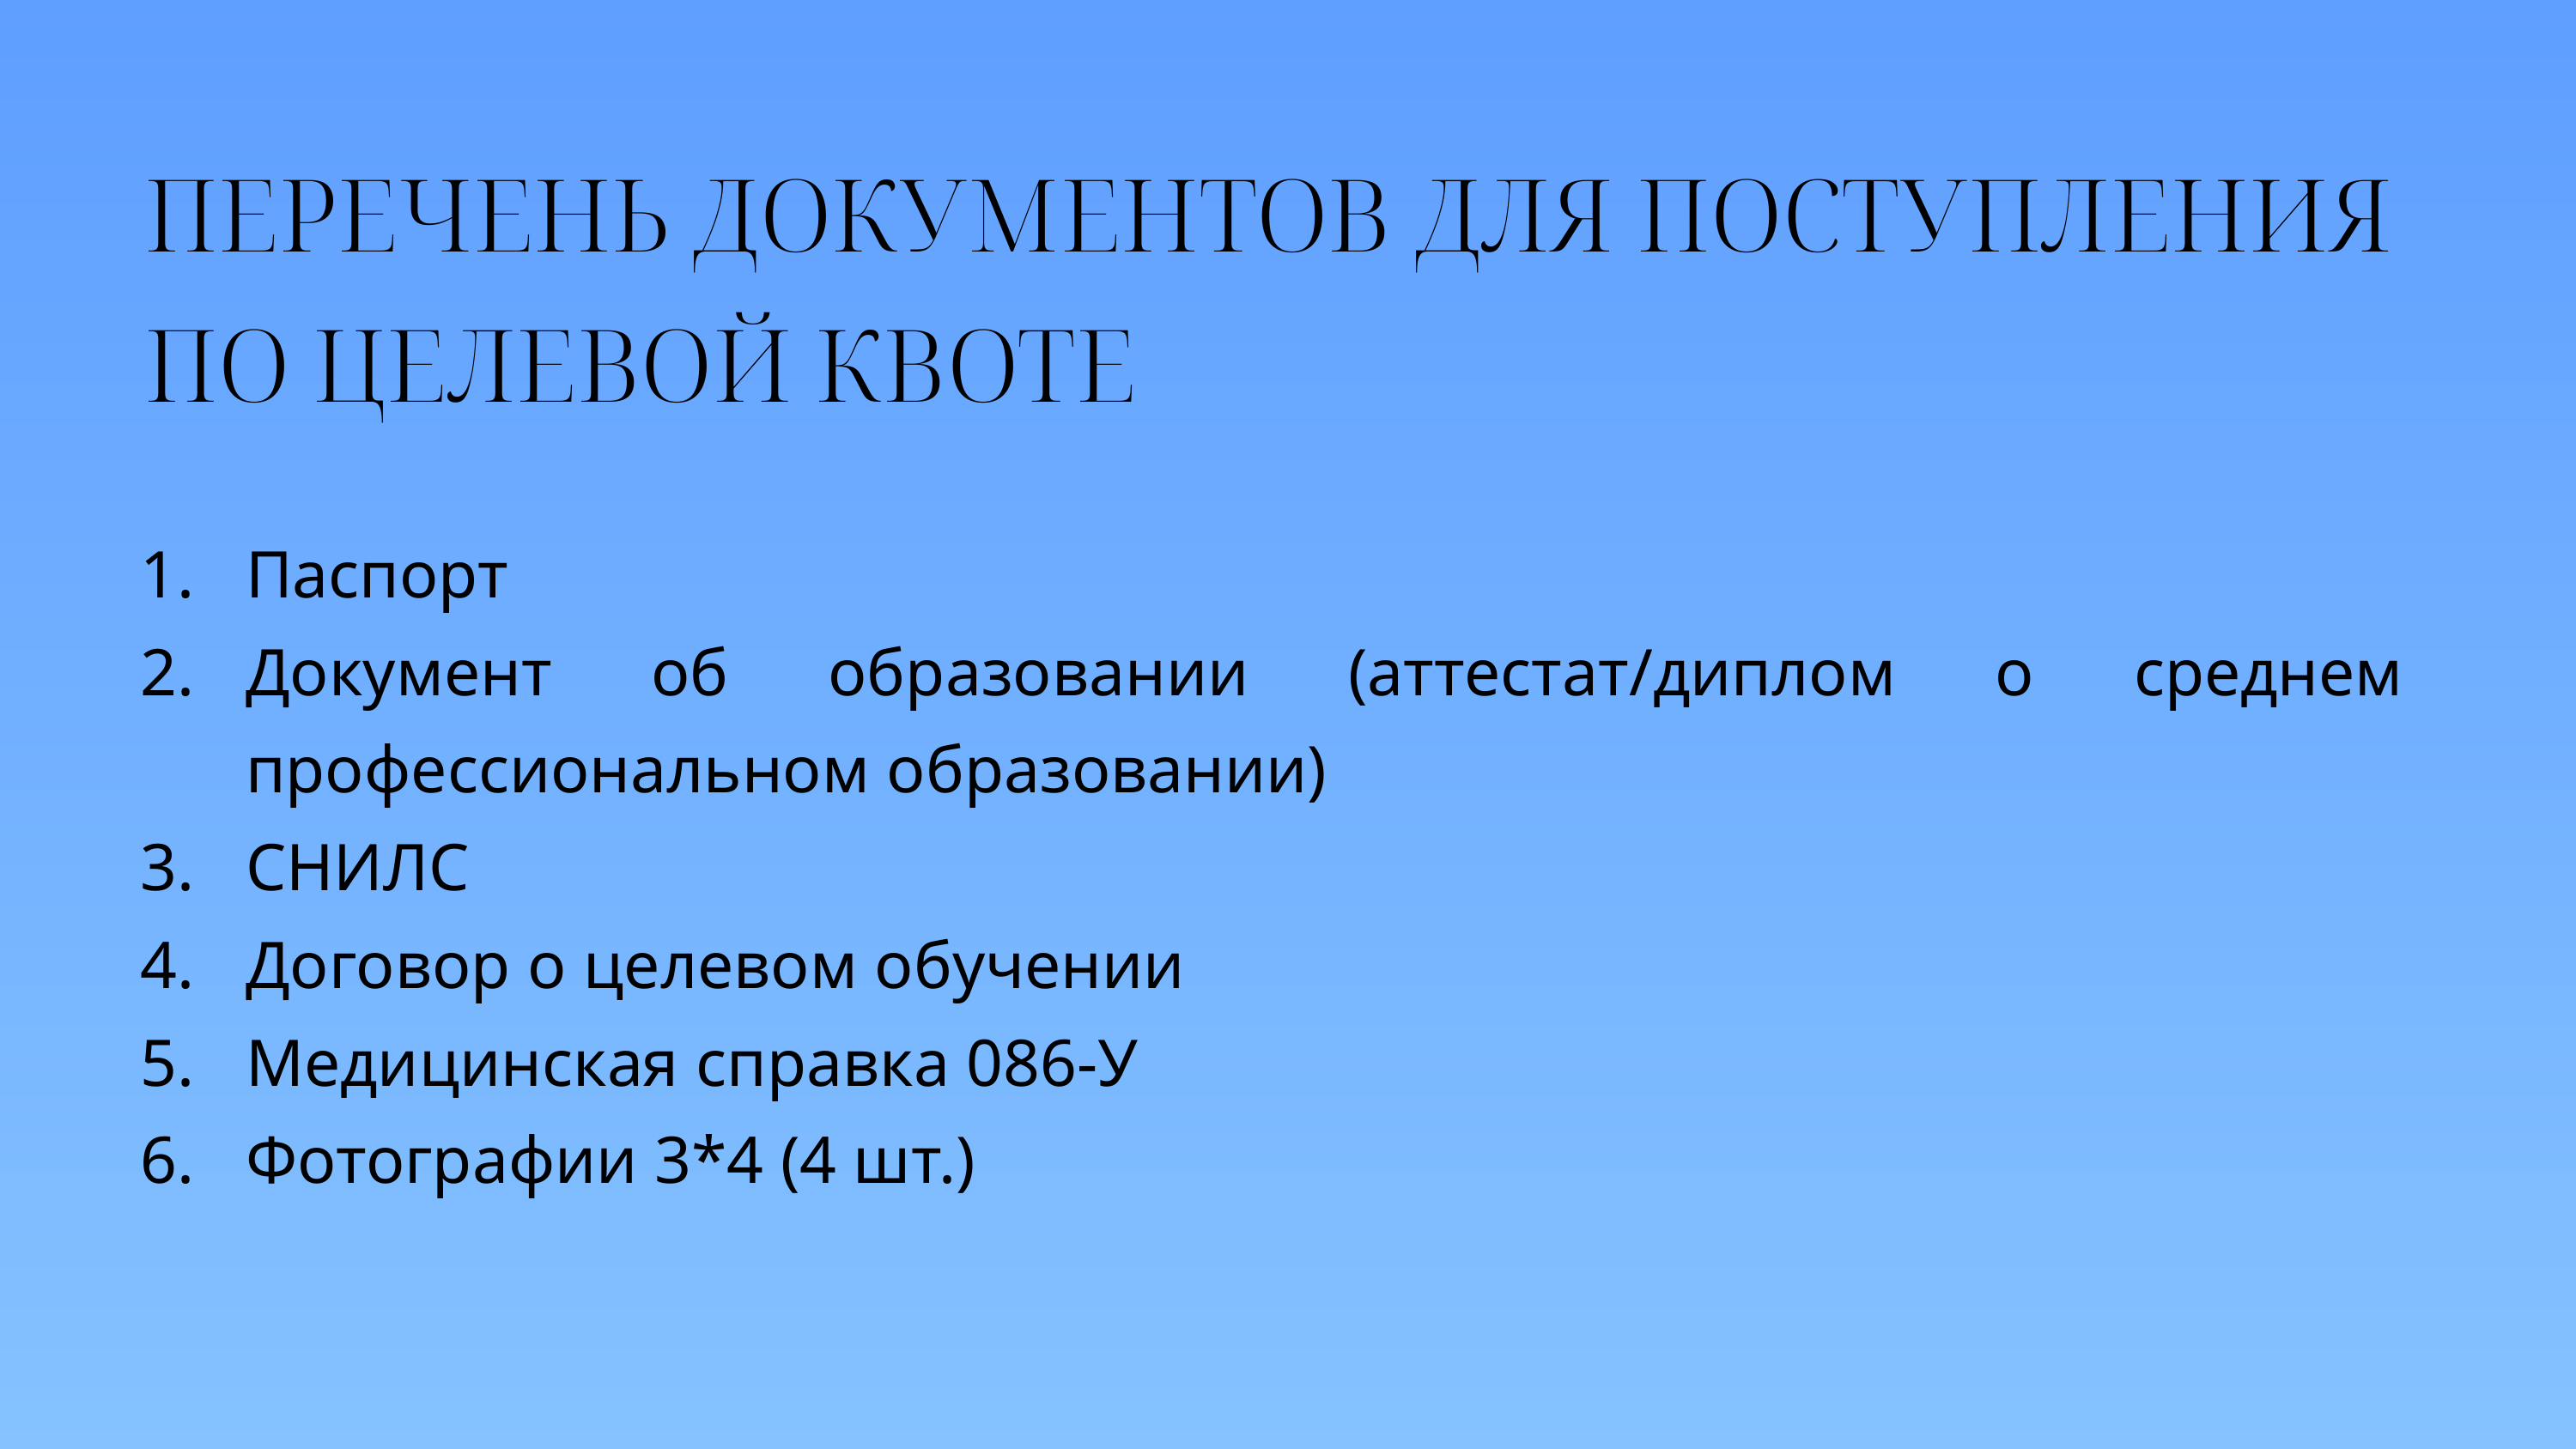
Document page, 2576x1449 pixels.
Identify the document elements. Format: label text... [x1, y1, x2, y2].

text_box Паспорт Документ об образовании (аттестат/диплом о среднем профессиональном образовании) СНИЛС Договор о целевом обучении Медицинская справка 086-У Фотографии 3*4 (4 шт.) [141, 512, 2405, 1197]
text_box ПЕРЕЧЕНЬ ДОКУМЕНТОВ ДЛЯ ПОСТУПЛЕНИЯ ПО ЦЕЛЕВОЙ КВОТЕ [144, 122, 2496, 423]
